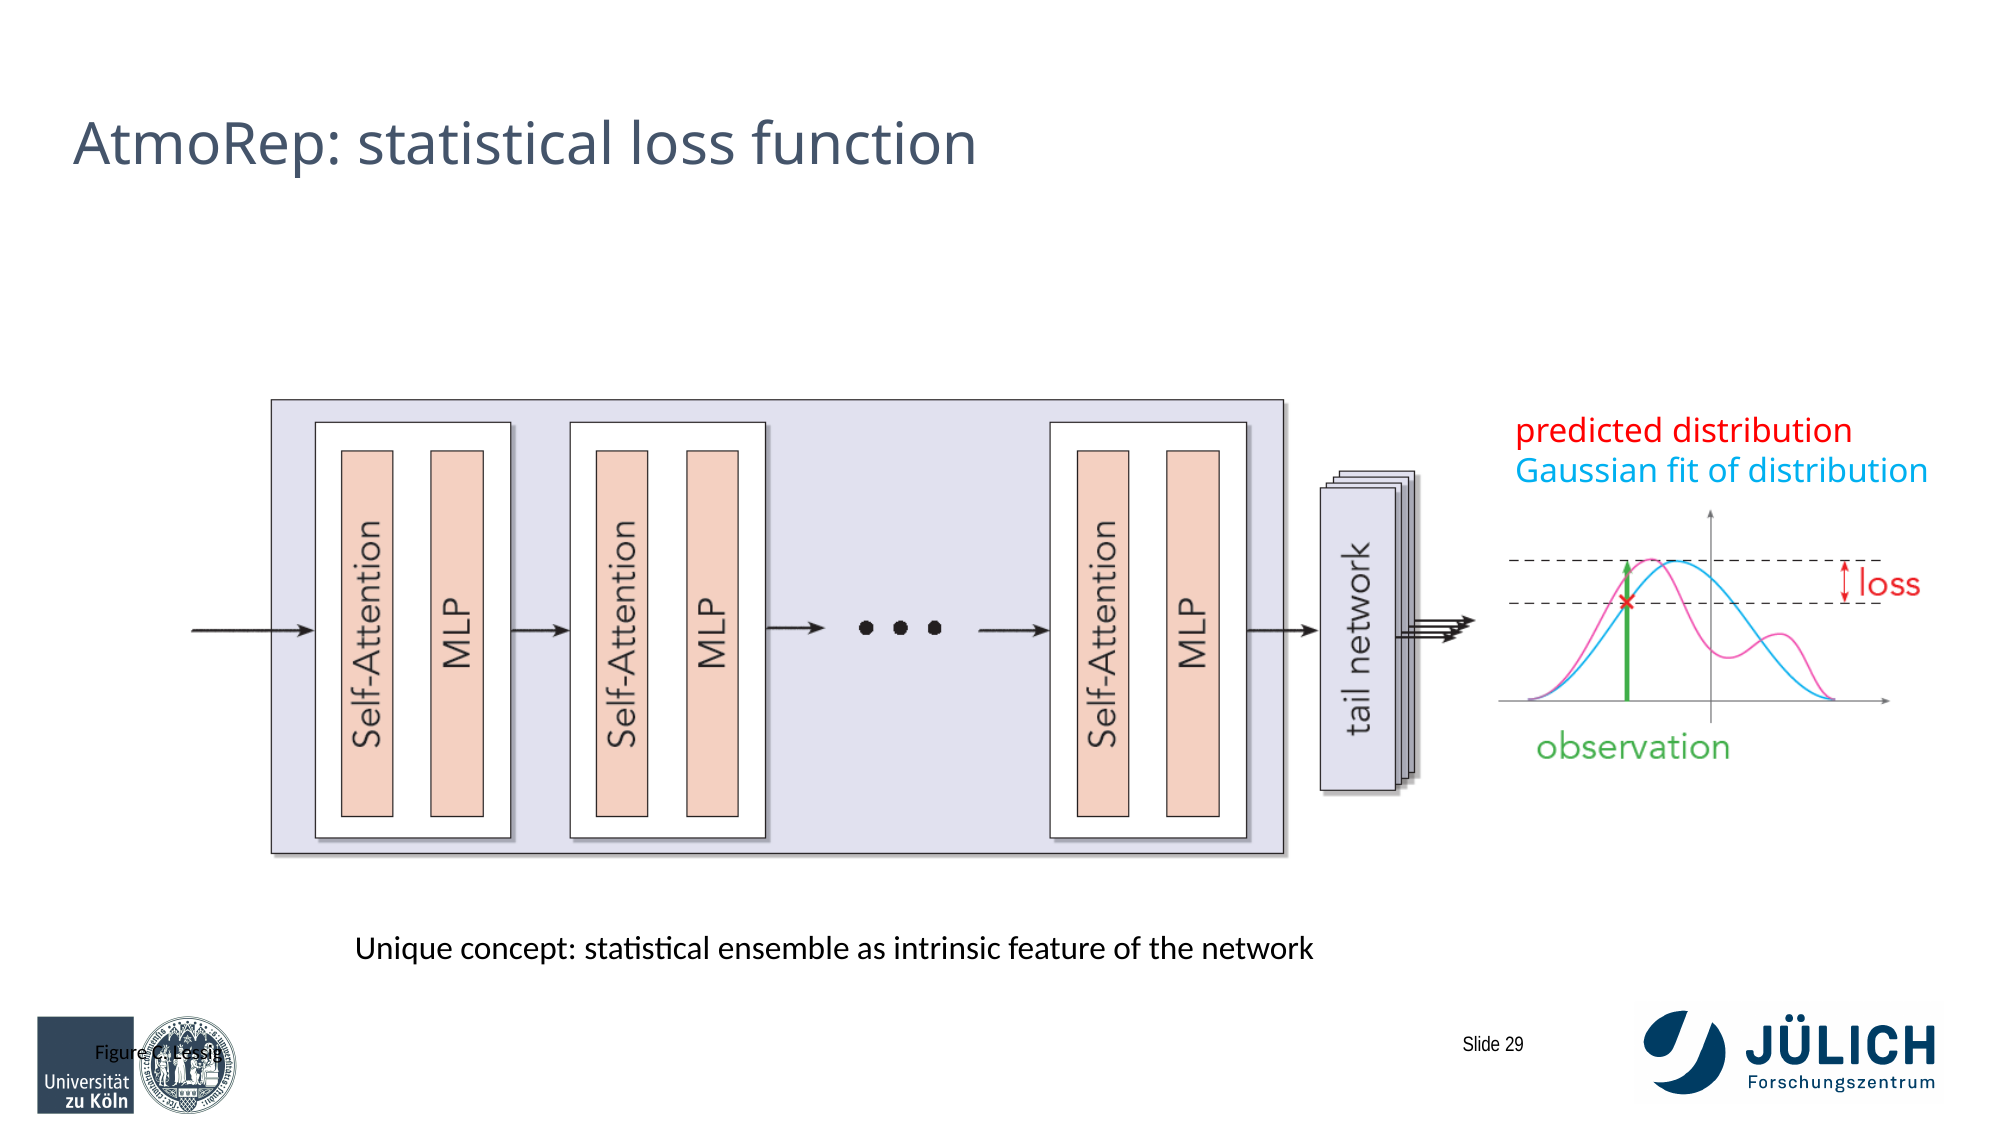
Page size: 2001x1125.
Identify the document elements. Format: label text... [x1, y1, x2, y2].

text_box Figure C. Lessig [80, 1033, 238, 1072]
picture [1634, 1001, 1944, 1104]
slide_number Slide <number> [1447, 1023, 1615, 1083]
picture [34, 1012, 241, 1118]
title AtmoRep: statistical loss function [59, 53, 1938, 238]
text_box Unique concept: statistical ensemble as intrinsic feature of the network [340, 922, 1723, 975]
picture [22, 318, 1976, 897]
